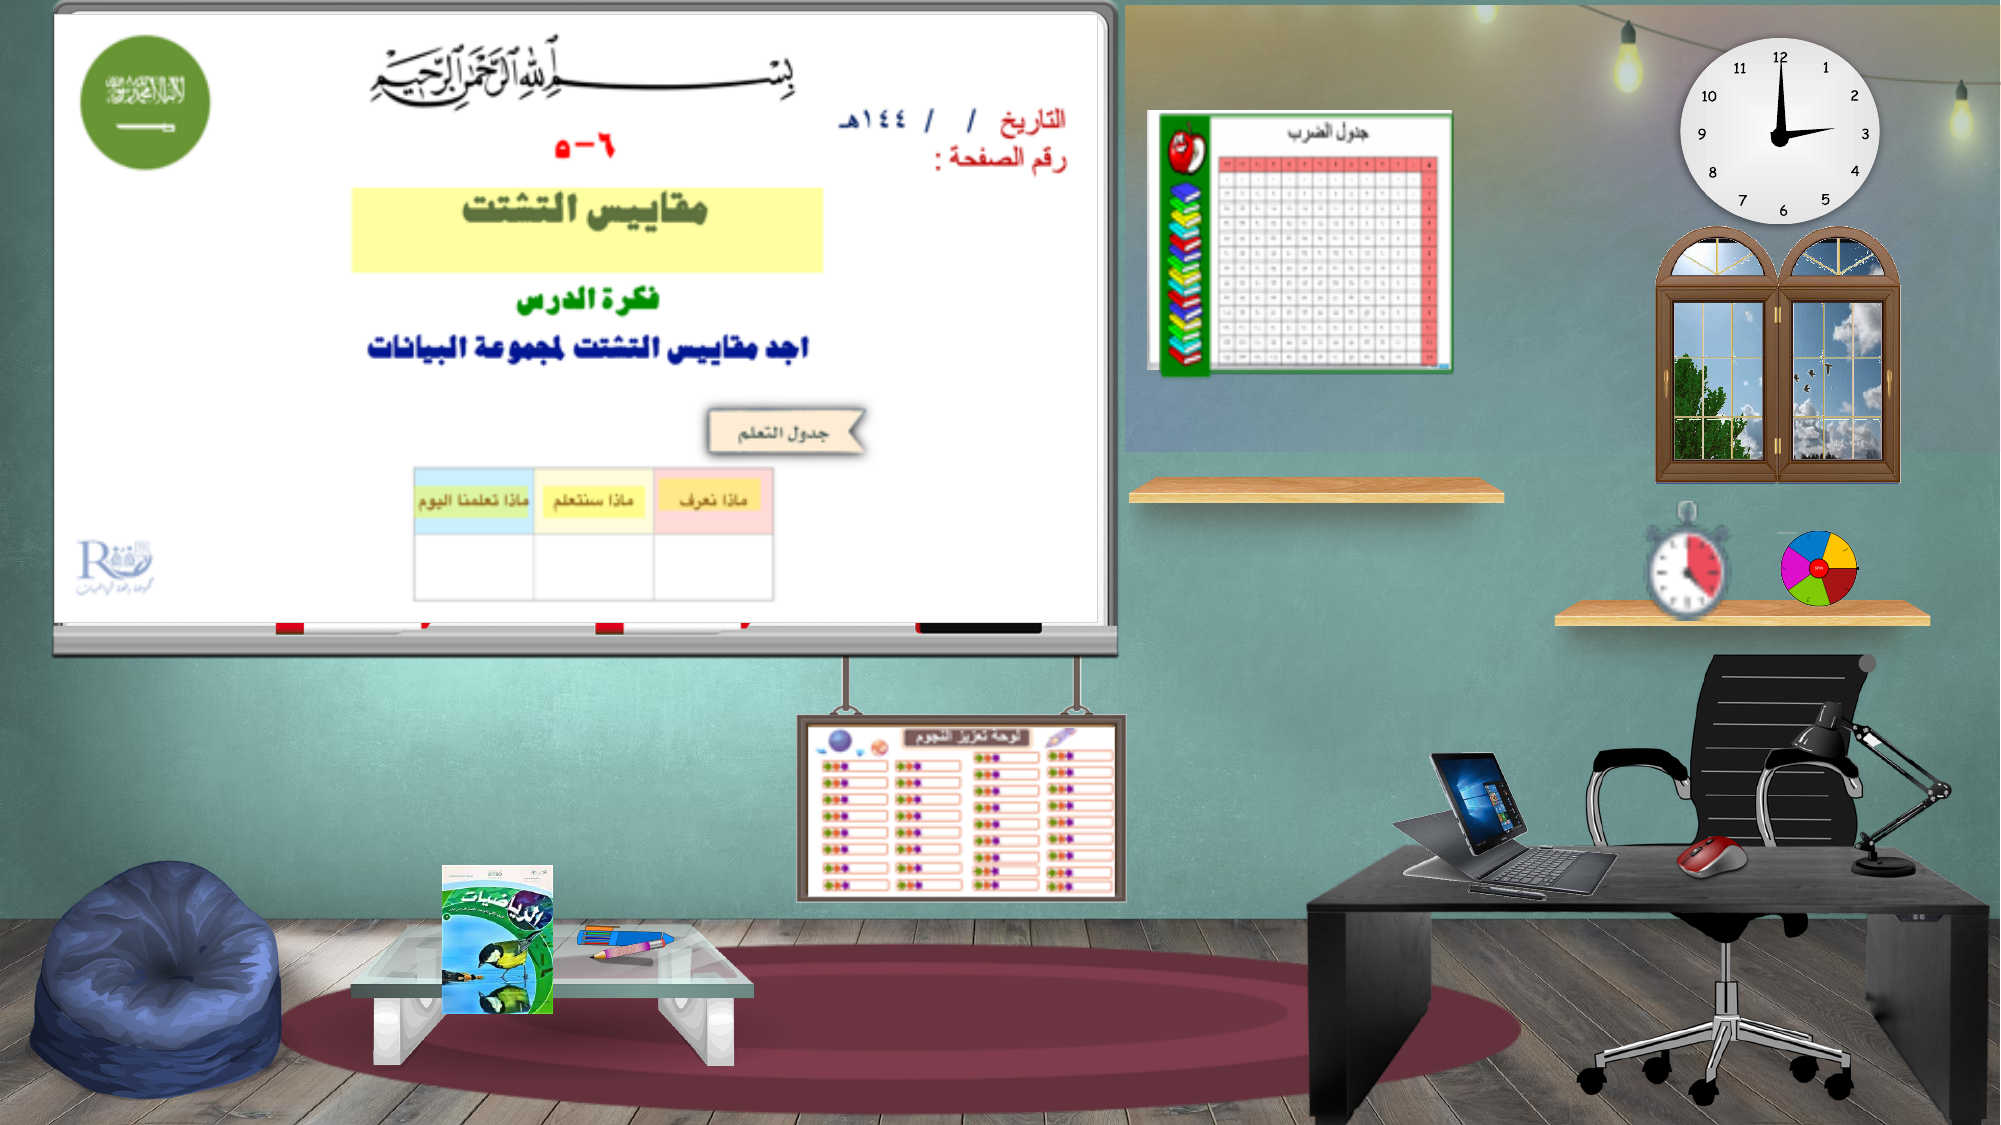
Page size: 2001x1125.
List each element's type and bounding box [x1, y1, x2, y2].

picture [0, 0, 2000, 1125]
text_box [1766, 72, 1777, 203]
text_box [1775, 55, 1787, 220]
text_box [1680, 37, 1880, 220]
